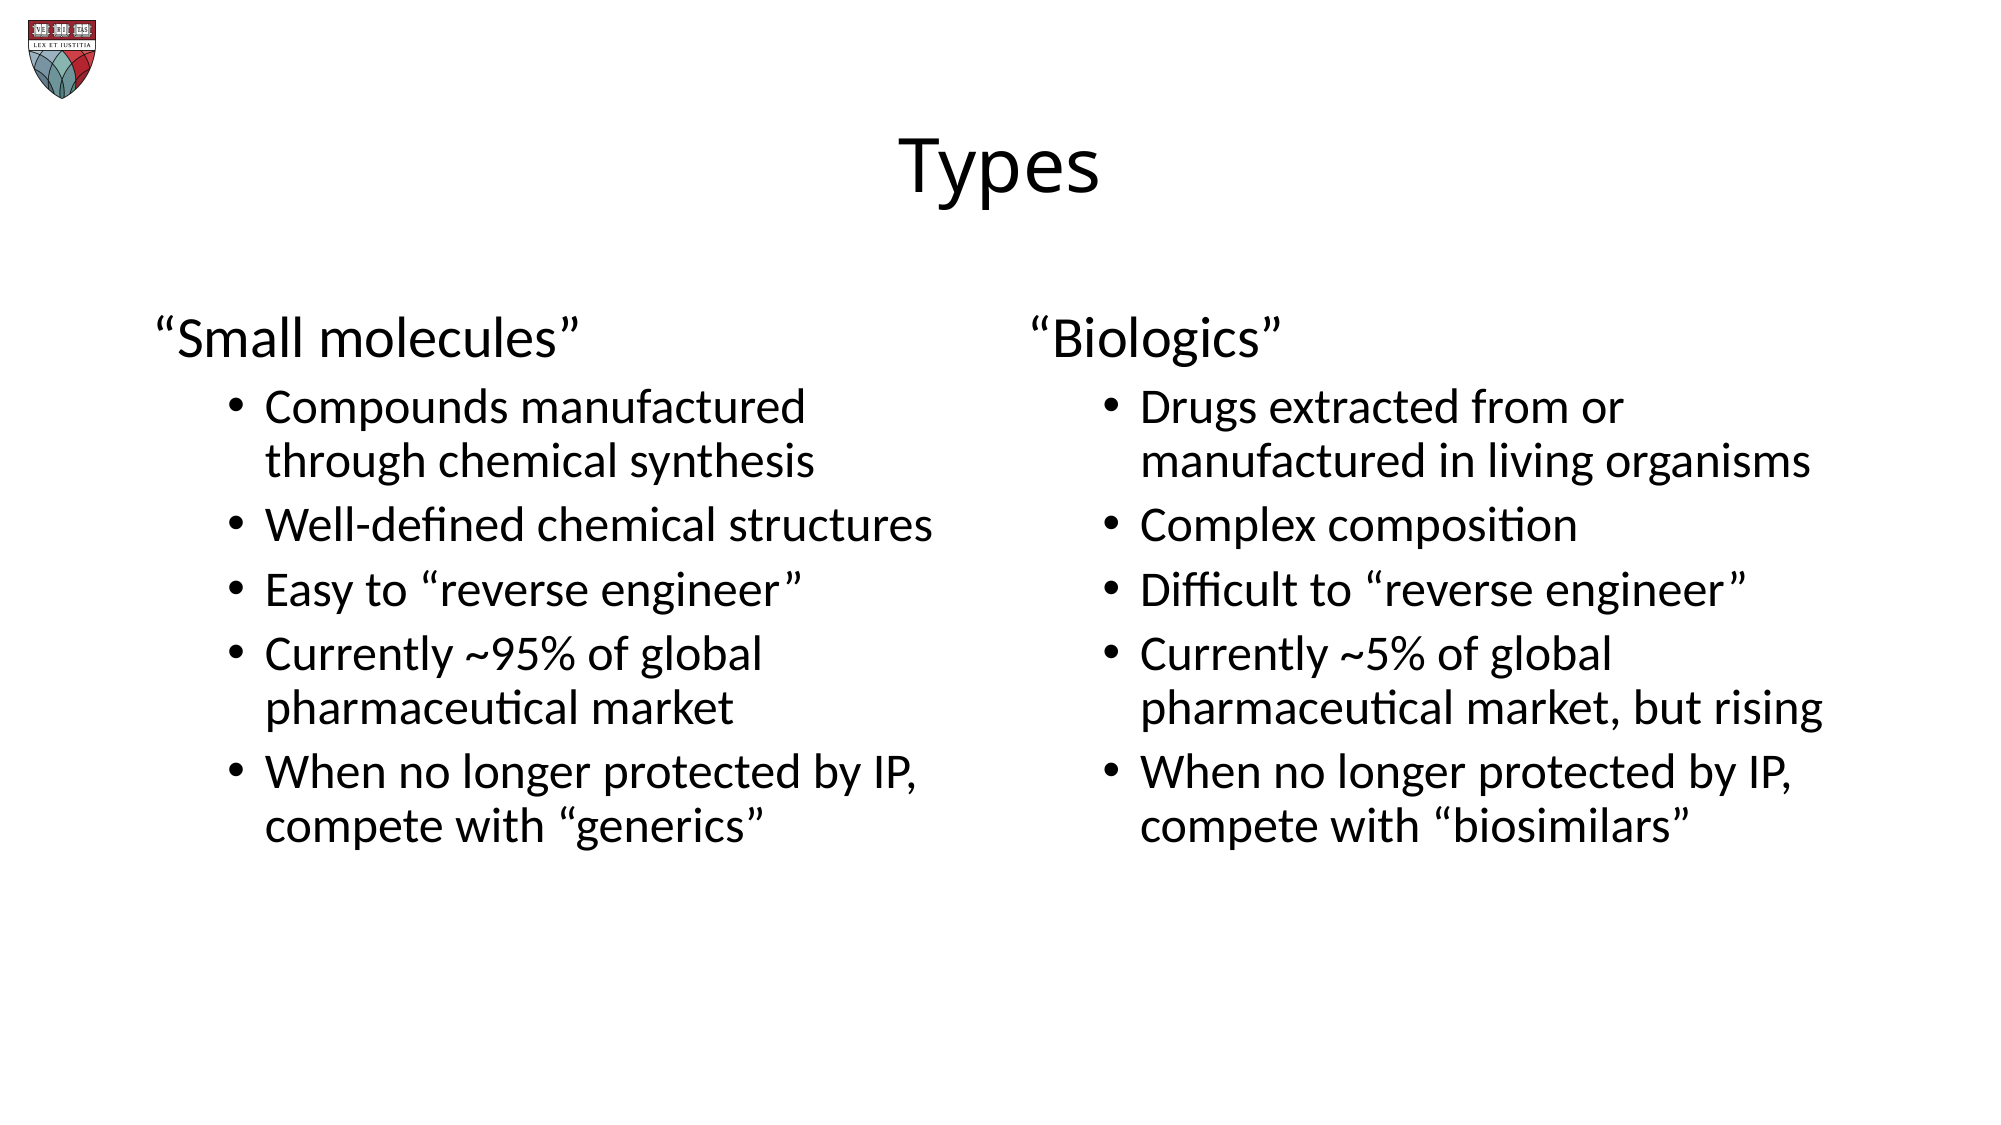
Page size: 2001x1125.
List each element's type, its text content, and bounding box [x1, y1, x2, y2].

list “Small molecules” Compounds manufactured through chemical synthesis Well-defined chemical structures Easy to “reverse engineer” Currently ~95% of global pharmaceutical market When no longer protected by IP, compete with “generics” [137, 299, 988, 1014]
title Types [137, 59, 1863, 278]
list “Biologics” Drugs extracted from or manufactured in living organisms Complex composition Difficult to “reverse engineer” Currently ~5% of global pharmaceutical market, but rising When no longer protected by IP, compete with “biosimilars” [1012, 299, 1863, 1014]
picture [28, 20, 96, 99]
